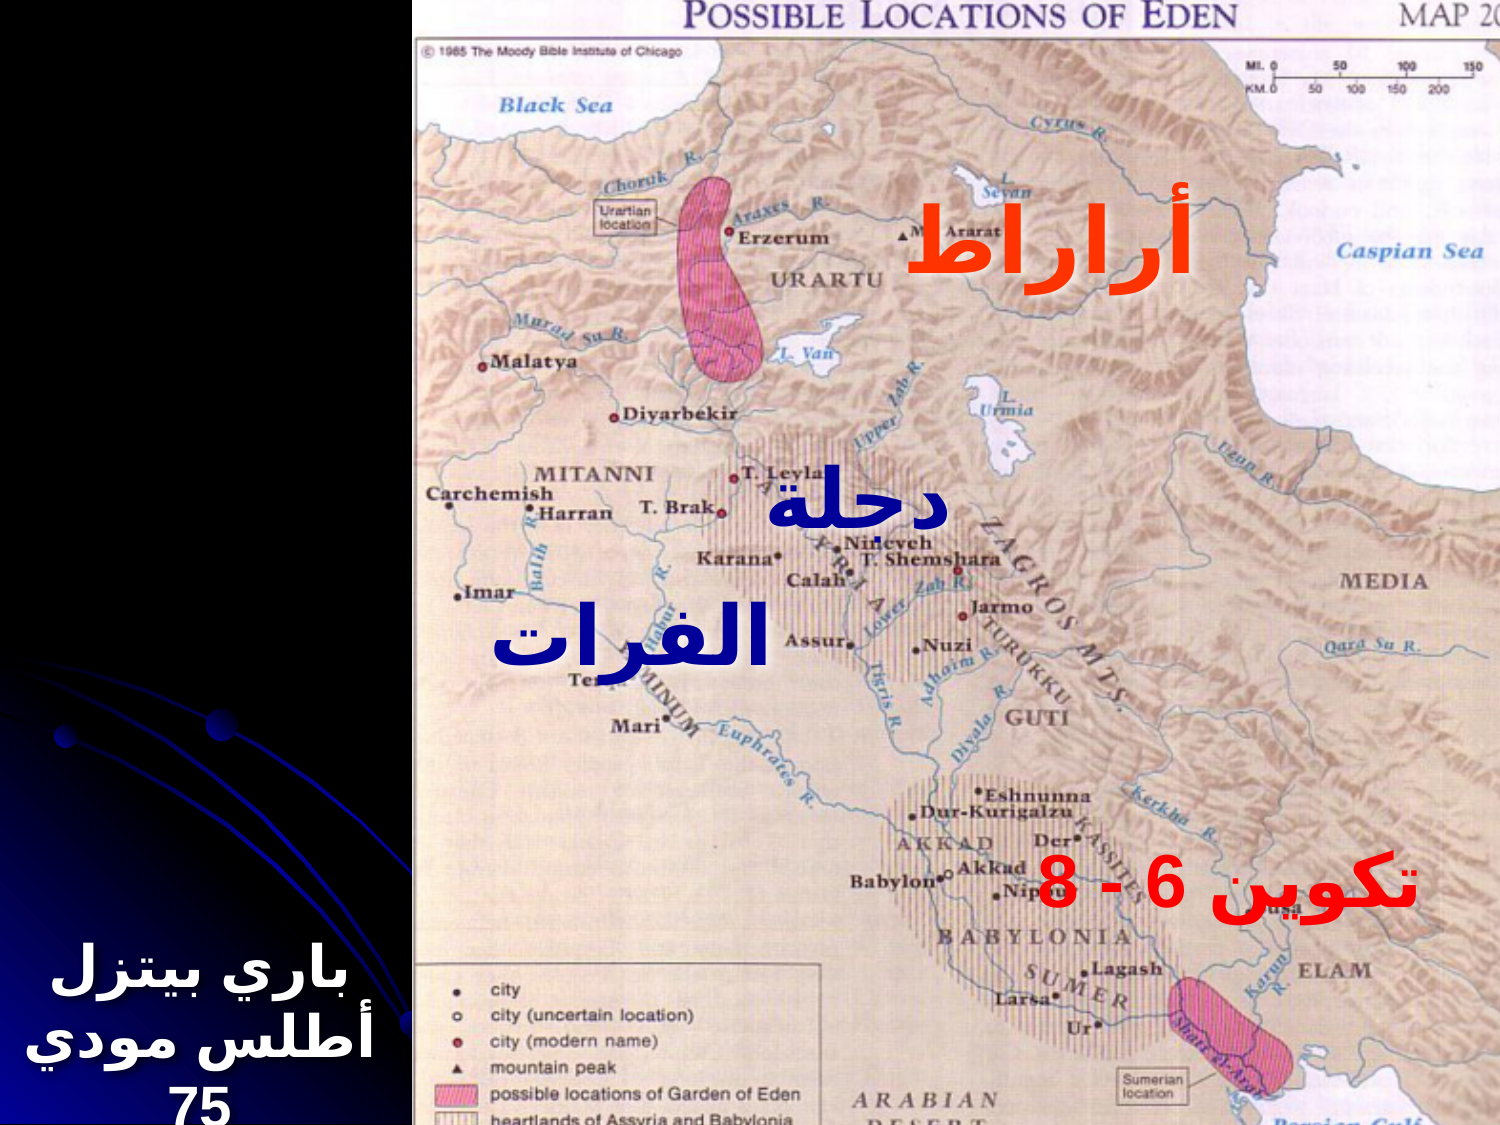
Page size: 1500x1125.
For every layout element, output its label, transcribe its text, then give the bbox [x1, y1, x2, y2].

title باري بيتزل أطلس مودي 75 [0, 904, 401, 1093]
picture [412, 0, 1500, 1125]
